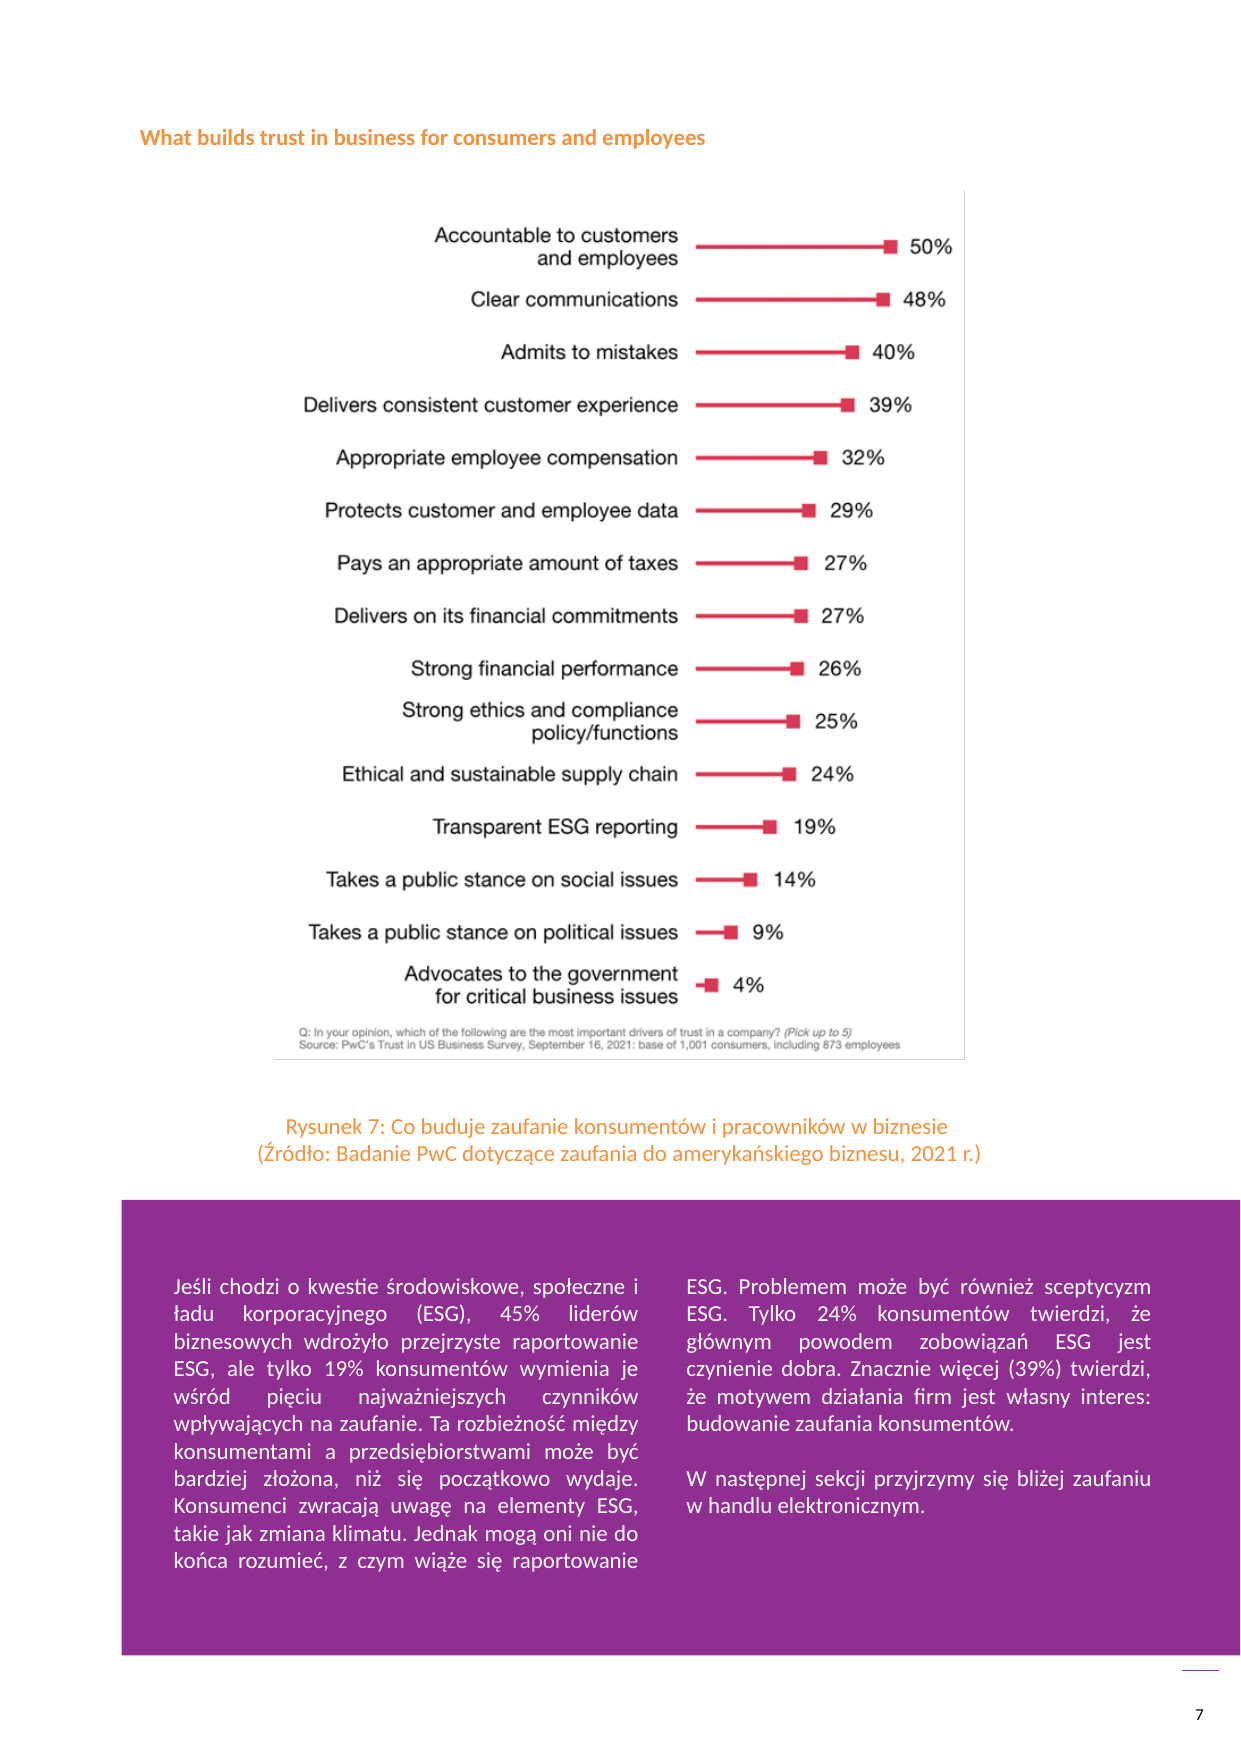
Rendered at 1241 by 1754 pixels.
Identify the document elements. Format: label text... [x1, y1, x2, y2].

text_box Jeśli chodzi o kwestie środowiskowe, społeczne i ładu korporacyjnego (ESG), 45% liderów biznesowych wdrożyło przejrzyste raportowanie ESG, ale tylko 19% konsumentów wymienia je wśród pięciu najważniejszych czynników wpływających na zaufanie. Ta rozbieżność między konsumentami a przedsiębiorstwami może być bardziej złożona, niż się początkowo wydaje. Konsumenci zwracają uwagę na elementy ESG, takie jak zmiana klimatu. Jednak mogą oni nie do końca rozumieć, z czym wiąże się raportowanie ESG. Problemem może być również sceptycyzm ESG. Tylko 24% konsumentów twierdzi, że głównym powodem zobowiązań ESG jest czynienie dobra. Znacznie więcej (39%) twierdzi, że motywem działania firm jest własny interes: budowanie zaufania konsumentów. W następnej sekcji przyjrzymy się bliżej zaufaniu w handlu elektronicznym. [158, 1264, 1167, 1587]
slide_number 7 [1170, 1692, 1229, 1736]
text_box Rysunek 7: Co buduje zaufanie konsumentów i pracowników w biznesie (Źródło: Badanie PwC dotyczące zaufania do amerykańskiego biznesu, 2021 r.) [124, 1103, 1116, 1147]
picture [274, 190, 966, 1061]
text_box What builds trust in business for consumers and employees [124, 114, 1116, 207]
text_box [121, 1199, 1241, 1656]
